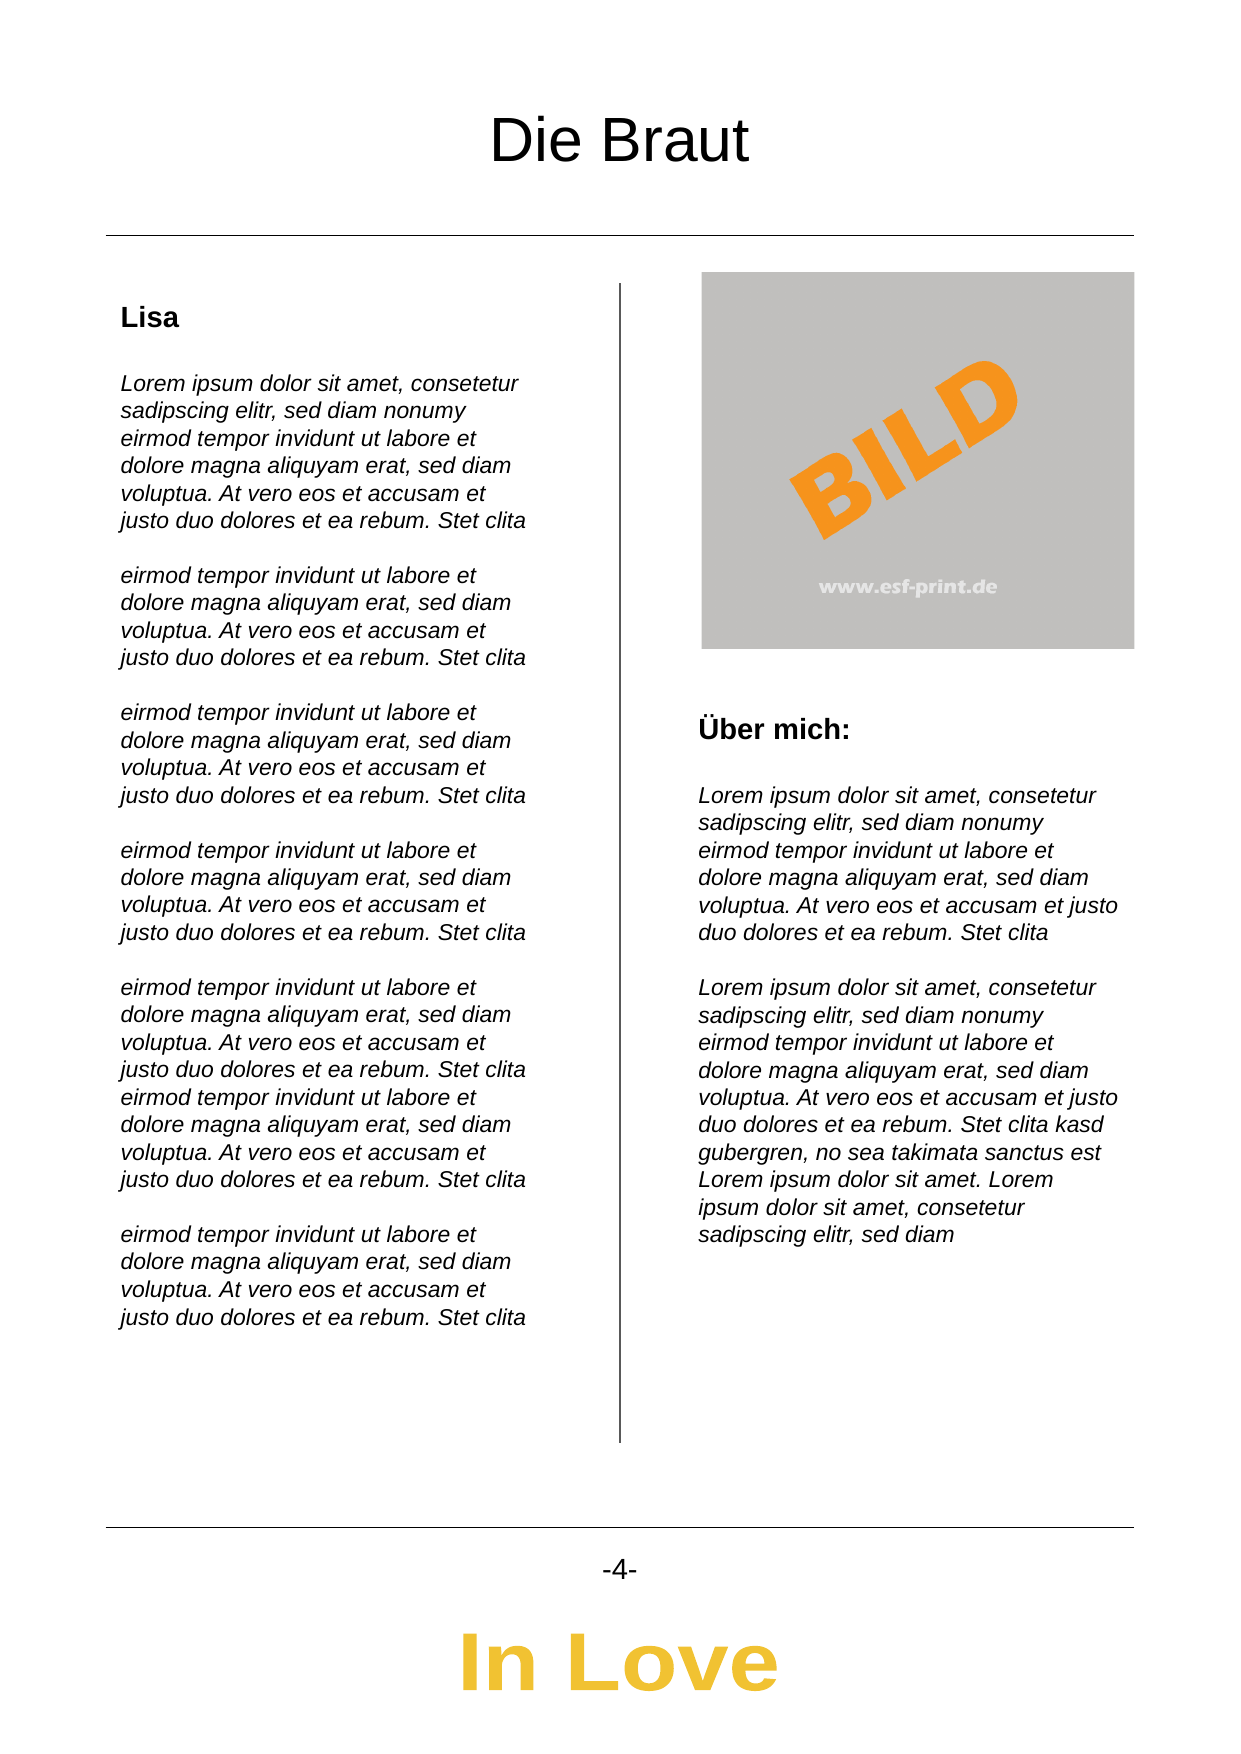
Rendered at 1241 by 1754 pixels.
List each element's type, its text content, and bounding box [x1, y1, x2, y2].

picture [701, 271, 1135, 649]
text_box -4- [538, 1539, 702, 1597]
text_box Über mich: Lorem ipsum dolor sit amet, consetetur sadipscing elitr, sed diam nonumy eirmod tempor invidunt ut labore et dolore magna aliquyam erat, sed diam voluptua. At vero eos et accusam et justo duo dolores et ea rebum. Stet clita Lorem ipsum dolor sit amet, consetetur sadipscing elitr, sed diam nonumy eirmod tempor invidunt ut labore et dolore magna aliquyam erat, sed diam voluptua. At vero eos et accusam et justo duo dolores et ea rebum. Stet clita kasd gubergren, no sea takimata sanctus est Lorem ipsum dolor sit amet. Lorem ipsum dolor sit amet, consetetur sadipscing elitr, sed diam [683, 695, 1135, 1481]
text_box Lisa Lorem ipsum dolor sit amet, consetetur sadipscing elitr, sed diam nonumy eirmod tempor invidunt ut labore et dolore magna aliquyam erat, sed diam voluptua. At vero eos et accusam et justo duo dolores et ea rebum. Stet clita eirmod tempor invidunt ut labore et dolore magna aliquyam erat, sed diam voluptua. At vero eos et accusam et justo duo dolores et ea rebum. Stet clita eirmod tempor invidunt ut labore et dolore magna aliquyam erat, sed diam voluptua. At vero eos et accusam et justo duo dolores et ea rebum. Stet clita eirmod tempor invidunt ut labore et dolore magna aliquyam erat, sed diam voluptua. At vero eos et accusam et justo duo dolores et ea rebum. Stet clita eirmod tempor invidunt ut labore et dolore magna aliquyam erat, sed diam voluptua. At vero eos et accusam et justo duo dolores et ea rebum. Stet clita eirmod tempor invidunt ut labore et dolore magna aliquyam erat, sed diam voluptua. At vero eos et accusam et justo duo dolores et ea rebum. Stet clita eirmod tempor invidunt ut labore et dolore magna aliquyam erat, sed diam voluptua. At vero eos et accusam et justo duo dolores et ea rebum. Stet clita [105, 283, 549, 1444]
text_box Die Braut [307, 83, 933, 199]
